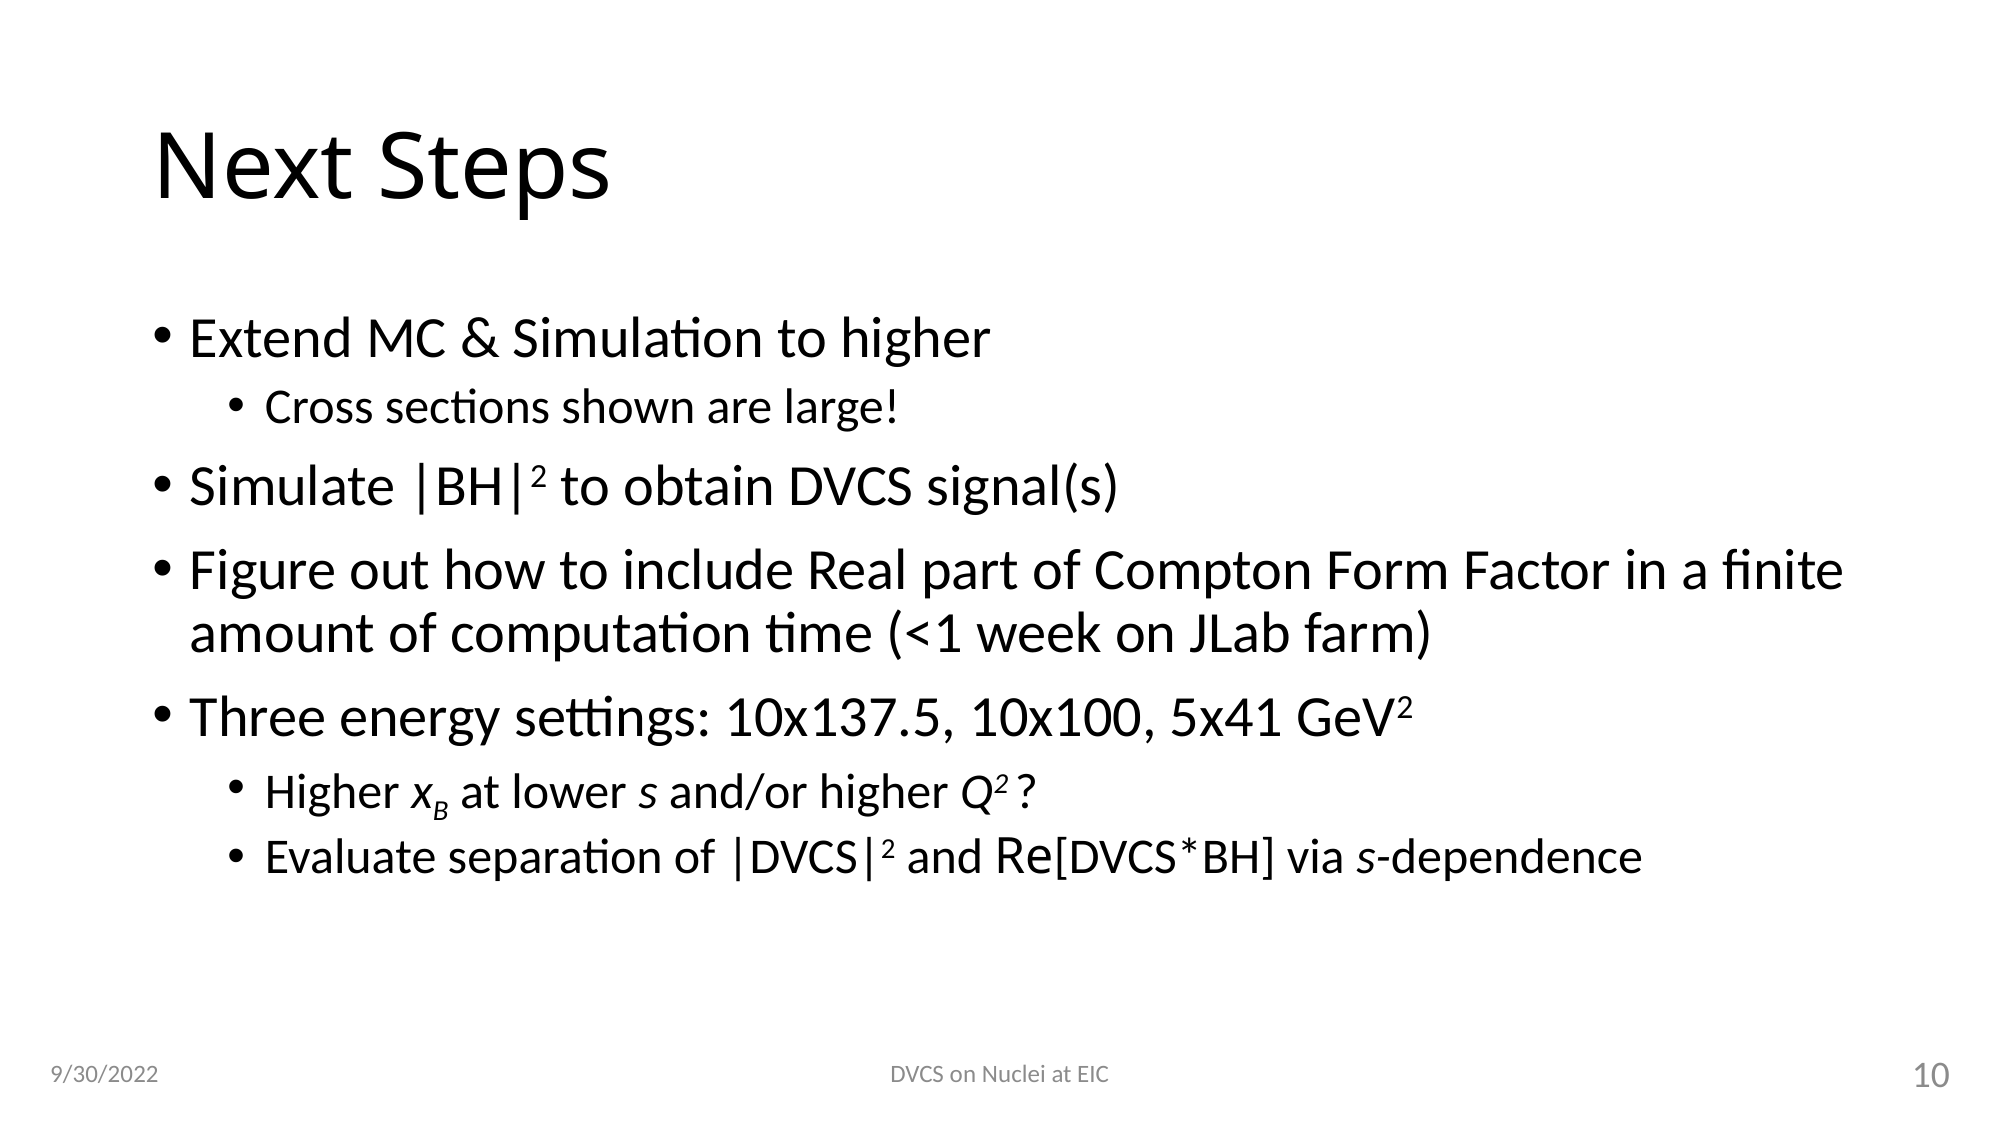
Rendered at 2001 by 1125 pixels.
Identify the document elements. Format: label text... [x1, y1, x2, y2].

title Next Steps [137, 59, 1863, 278]
footer DVCS on Nuclei at EIC [662, 1042, 1338, 1103]
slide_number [35, 1042, 486, 1103]
slide_number 10 [1514, 1042, 1965, 1103]
